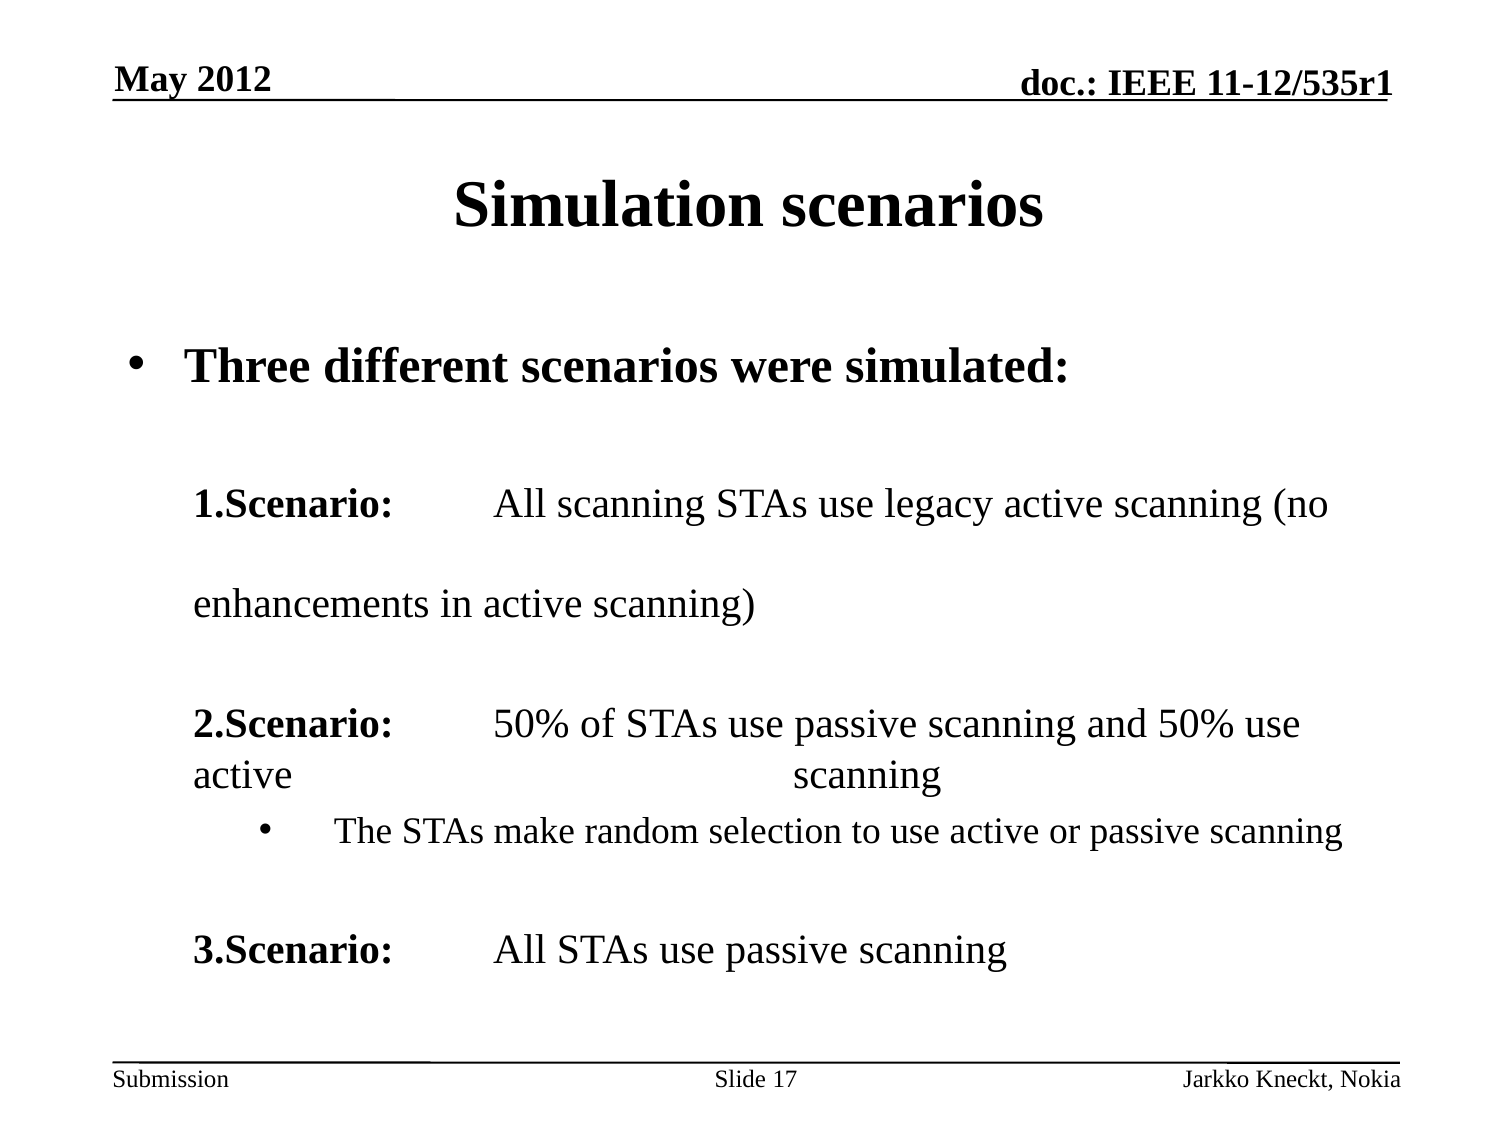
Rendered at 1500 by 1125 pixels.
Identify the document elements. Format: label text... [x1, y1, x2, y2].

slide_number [114, 54, 423, 100]
slide_number Slide 17 [712, 1061, 800, 1123]
title Simulation scenarios [112, 112, 1388, 288]
list Three different scenarios were simulated: 1.Scenario: All scanning STAs use legacy active scanning (no enhancements in active scanning) 2.Scenario: 50% of STAs use passive scanning and 50% use active scanning The STAs make random selection to use active or passive scanning 3.Scenario: All STAs use passive scanning [112, 324, 1388, 1000]
footer Jarkko Kneckt, Nokia [878, 1061, 1402, 1093]
